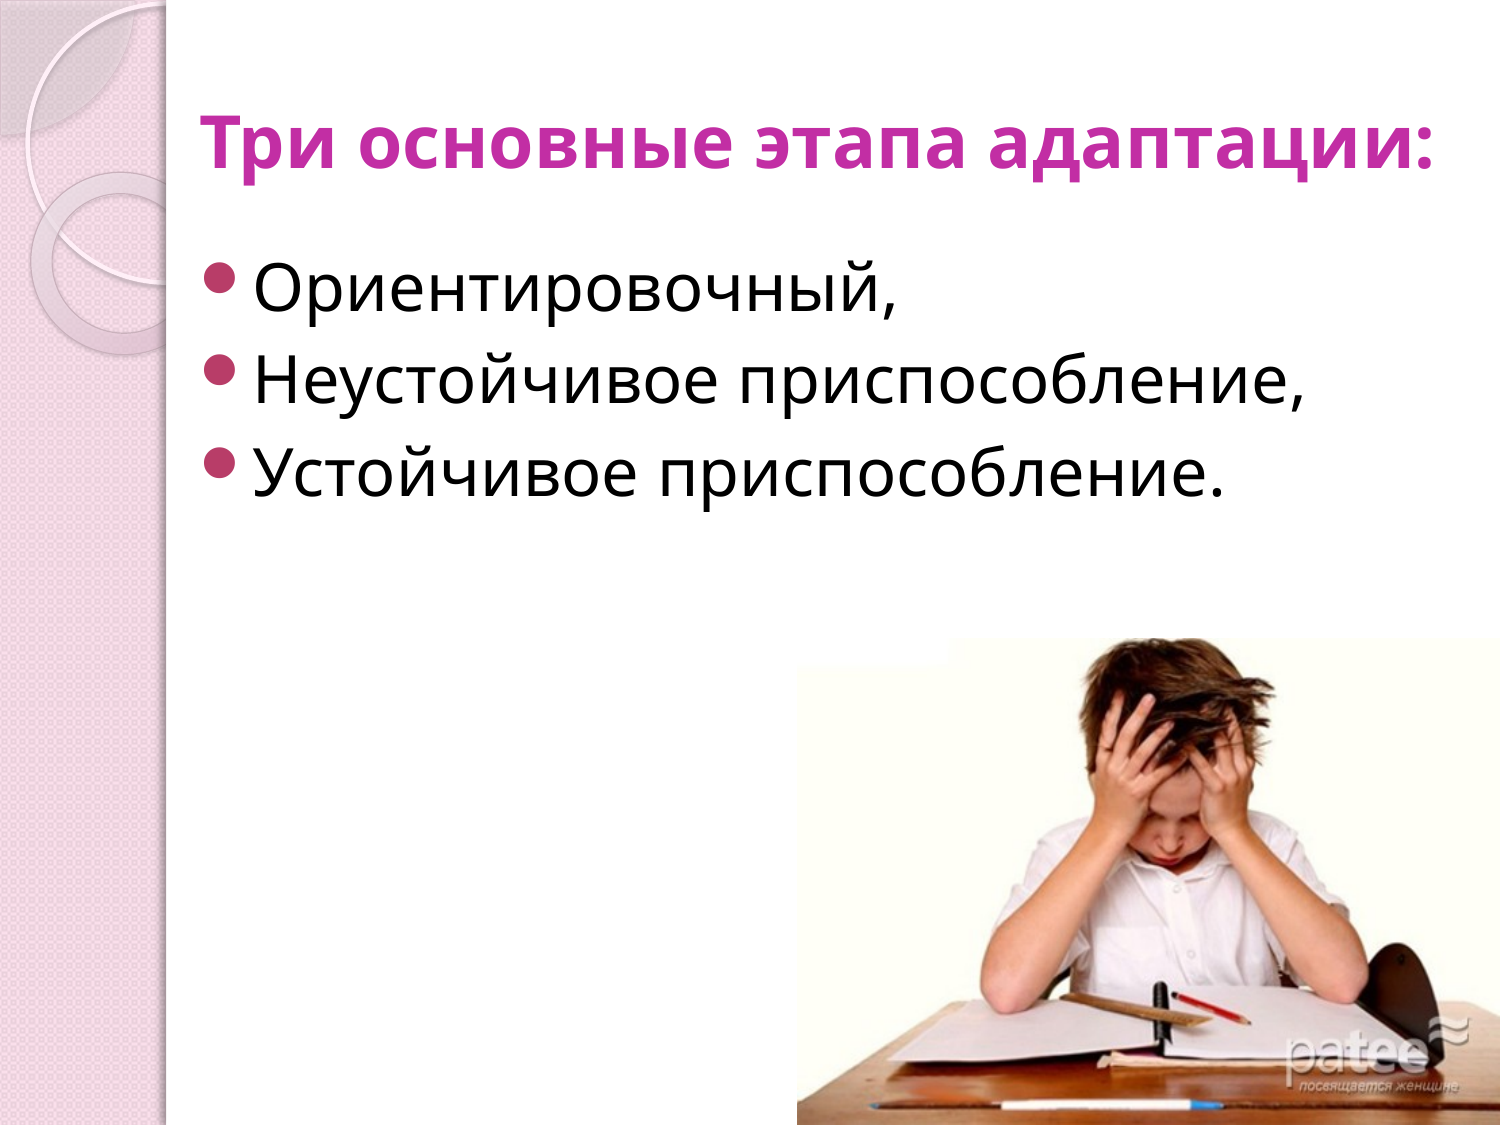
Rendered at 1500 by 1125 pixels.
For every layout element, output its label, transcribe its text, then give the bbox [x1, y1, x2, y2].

list Ориентировочный, Неустойчивое приспособление, Устойчивое приспособление. [171, 237, 1466, 1025]
picture [796, 637, 1500, 1125]
title Три основные этапа адаптации: [171, 45, 1466, 233]
